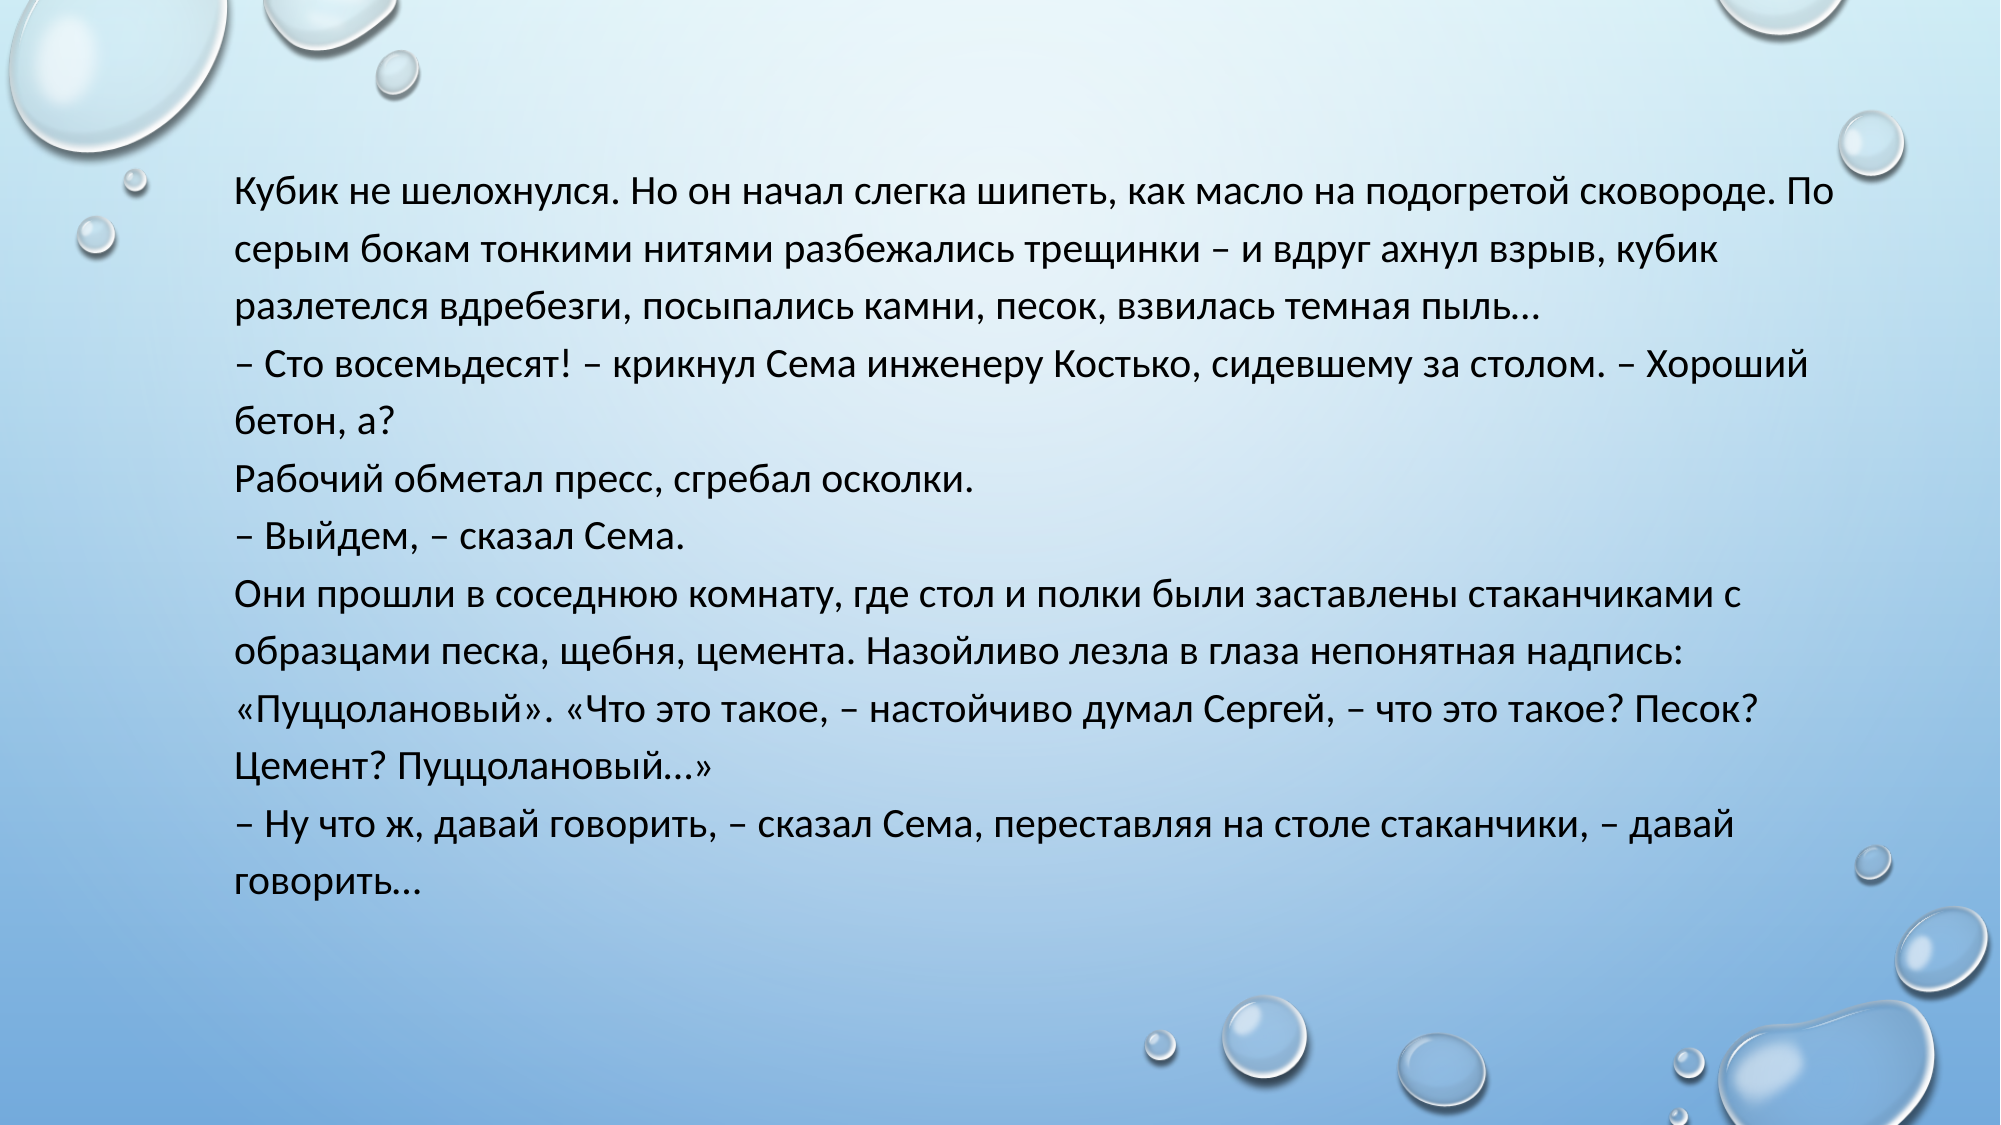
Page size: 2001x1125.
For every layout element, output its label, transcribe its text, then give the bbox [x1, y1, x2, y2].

picture [0, 0, 2000, 1125]
text_box Кубик не шелохнулся. Но он начал слегка шипеть, как масло на подогретой сковороде. По серым бокам тонкими нитями разбежались трещинки – и вдруг ахнул взрыв, кубик разлетелся вдребезги, посыпались камни, песок, взвилась темная пыль… – Сто восемьдесят! – крикнул Сема инженеру Костько, сидевшему за столом. – Хороший бетон, а? Рабочий обметал пресс, сгребал осколки. – Выйдем, – сказал Сема. Они прошли в соседнюю комнату, где стол и полки были заставлены стаканчиками с образцами песка, щебня, цемента. Назойливо лезла в глаза непонятная надпись: «Пуццолановый». «Что это такое, – настойчиво думал Сергей, – что это такое? Песок? Цемент? Пуццолановый…» – Ну что ж, давай говорить, – сказал Сема, переставляя на столе стаканчики, – давай говорить… [219, 90, 1858, 911]
